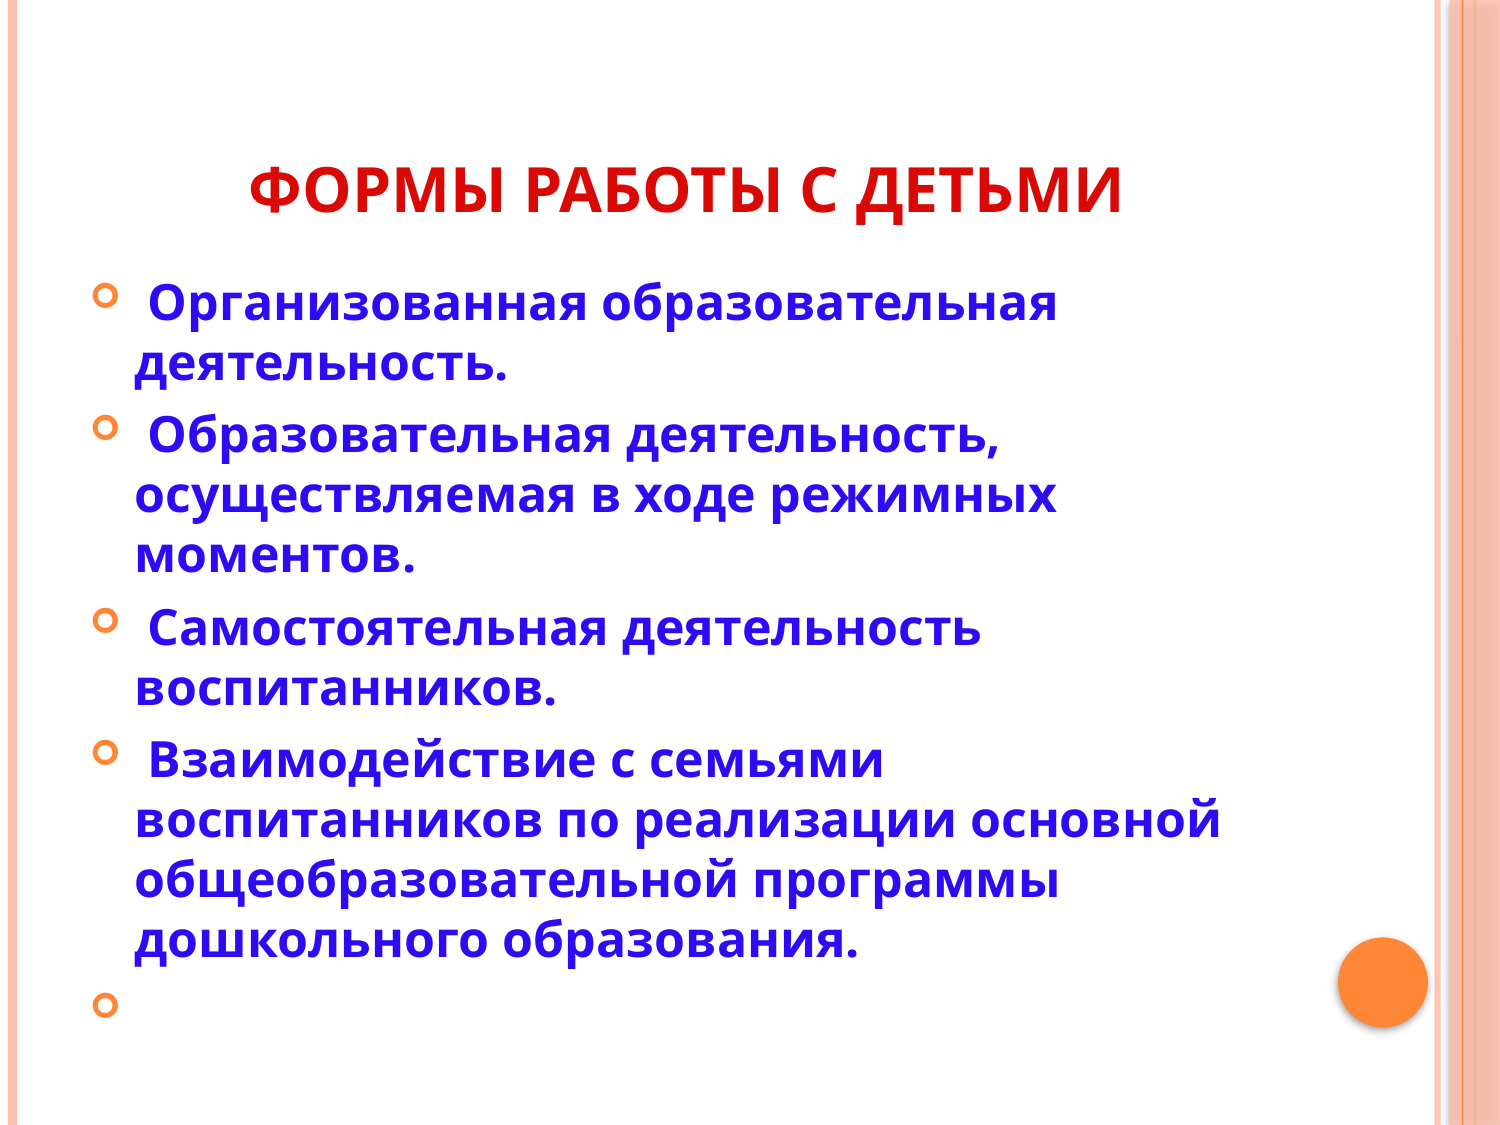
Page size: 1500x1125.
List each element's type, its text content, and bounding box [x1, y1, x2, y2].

title Формы работы с детьми [75, 45, 1300, 233]
list Организованная образовательная деятельность. Образовательная деятельность, осуществляемая в ходе режимных моментов. Самостоятельная деятельность воспитанников. Взаимодействие с семьями воспитанников по реализации основной общеобразовательной программы дошкольного образования. [75, 262, 1300, 1062]
